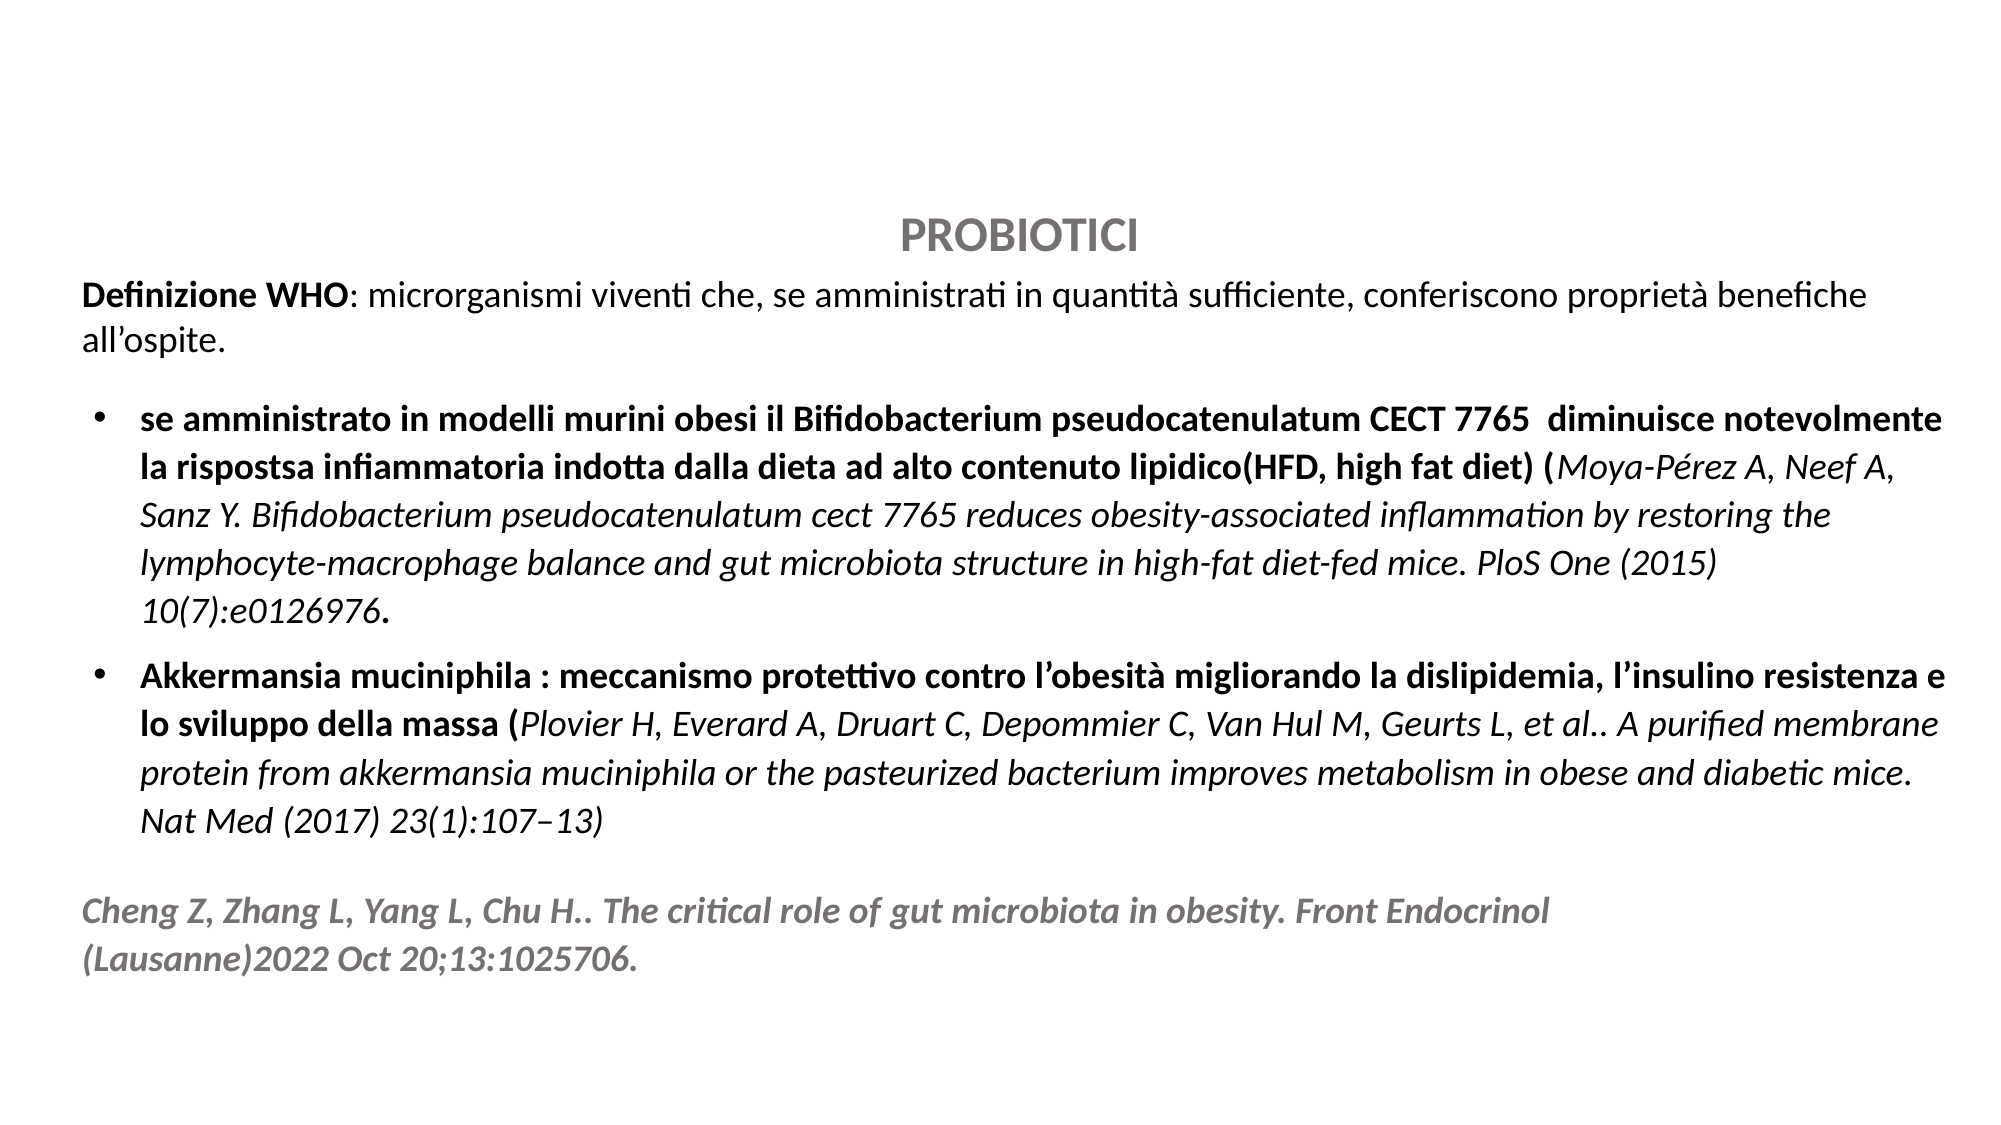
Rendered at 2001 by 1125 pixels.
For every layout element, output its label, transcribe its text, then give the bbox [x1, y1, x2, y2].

text_box Definizione WHO: microrganismi viventi che, se amministrati in quantità sufficiente, conferiscono proprietà benefiche all’ospite. [67, 262, 1973, 368]
text_box PROBIOTICI [123, 194, 1917, 262]
text_box Cheng Z, Zhang L, Yang L, Chu H.. The critical role of gut microbiota in obesity. Front Endocrinol (Lausanne)2022 Oct 20;13:1025706. [67, 810, 1584, 1049]
text_box se amministrato in modelli murini obesi il Bifidobacterium pseudocatenulatum CECT 7765 diminuisce notevolmente la rispostsa infiammatoria indotta dalla dieta ad alto contenuto lipidico(HFD, high fat diet) (Moya-Pérez A, Neef A, Sanz Y. Bifidobacterium pseudocatenulatum cect 7765 reduces obesity-associated inflammation by restoring the lymphocyte-macrophage balance and gut microbiota structure in high-fat diet-fed mice. PloS One (2015) 10(7):e0126976. Akkermansia muciniphila : meccanismo protettivo contro l’obesità migliorando la dislipidemia, l’insulino resistenza e lo sviluppo della massa (Plovier H, Everard A, Druart C, Depommier C, Van Hul M, Geurts L, et al.. A purified membrane protein from akkermansia muciniphila or the pasteurized bacterium improves metabolism in obese and diabetic mice. Nat Med (2017) 23(1):107–13) [41, 383, 1973, 913]
